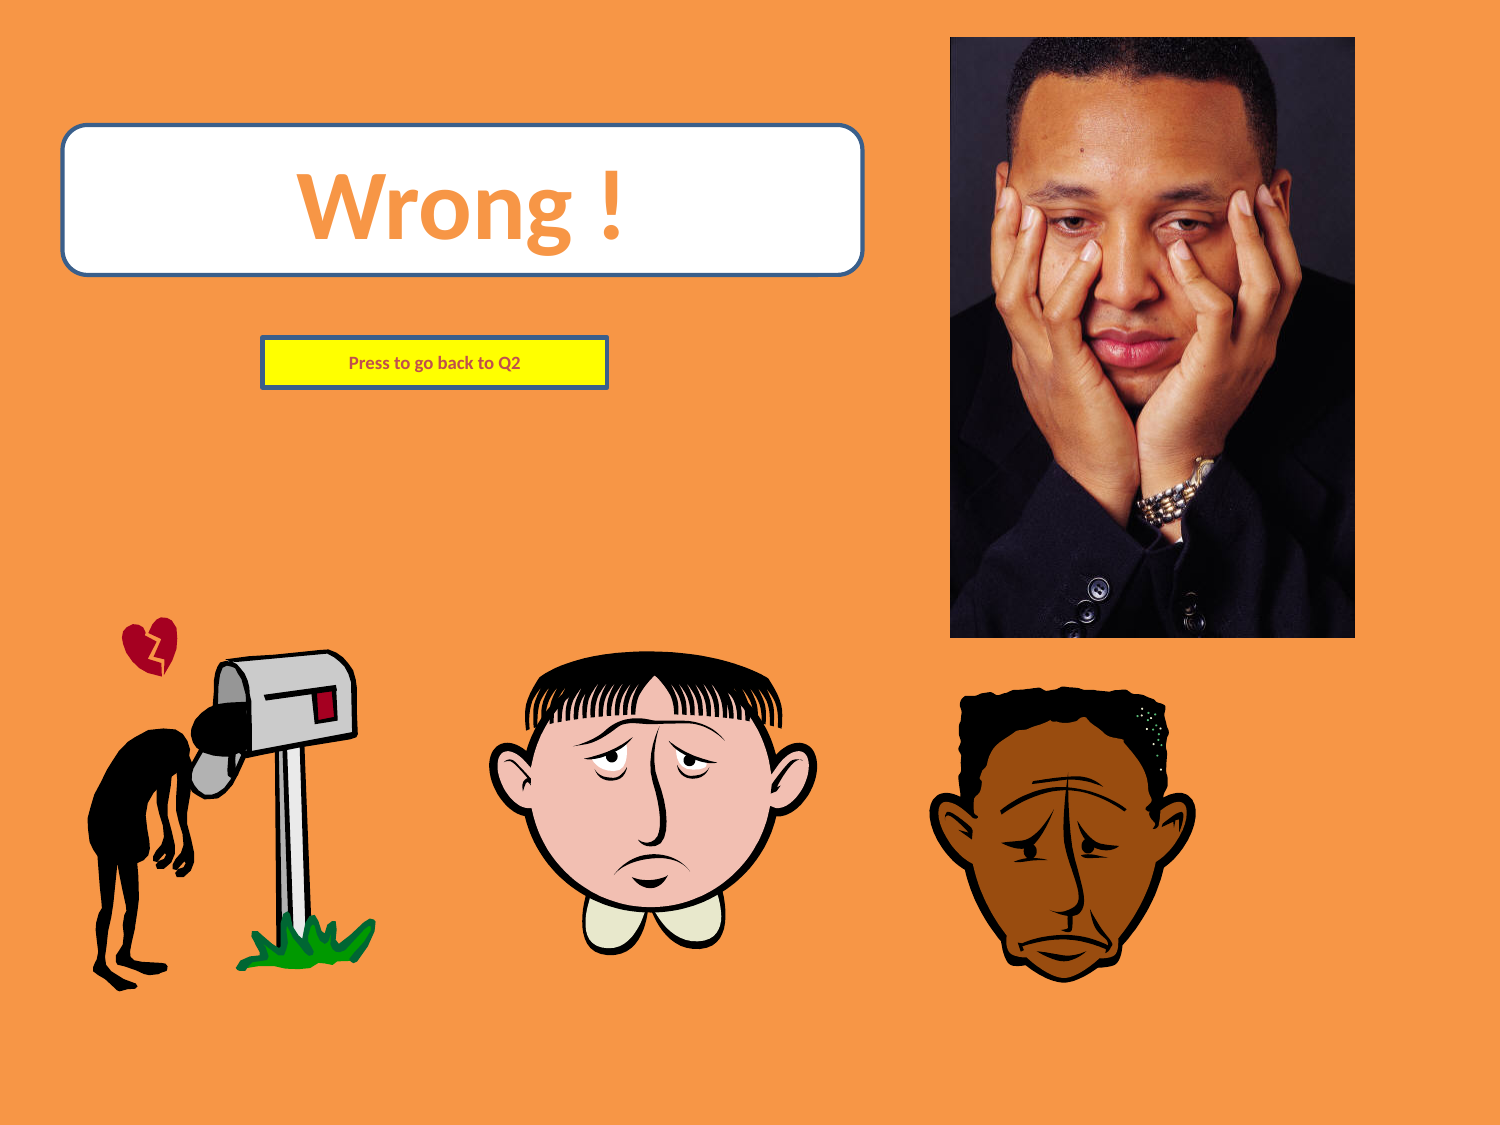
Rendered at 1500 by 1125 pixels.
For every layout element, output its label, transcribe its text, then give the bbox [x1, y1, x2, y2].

text_box Wrong ! [60, 122, 865, 278]
picture [487, 650, 819, 959]
picture [924, 686, 1201, 983]
picture [949, 37, 1356, 638]
picture [87, 617, 376, 992]
text_box Press to go back to Q2 [260, 335, 609, 390]
